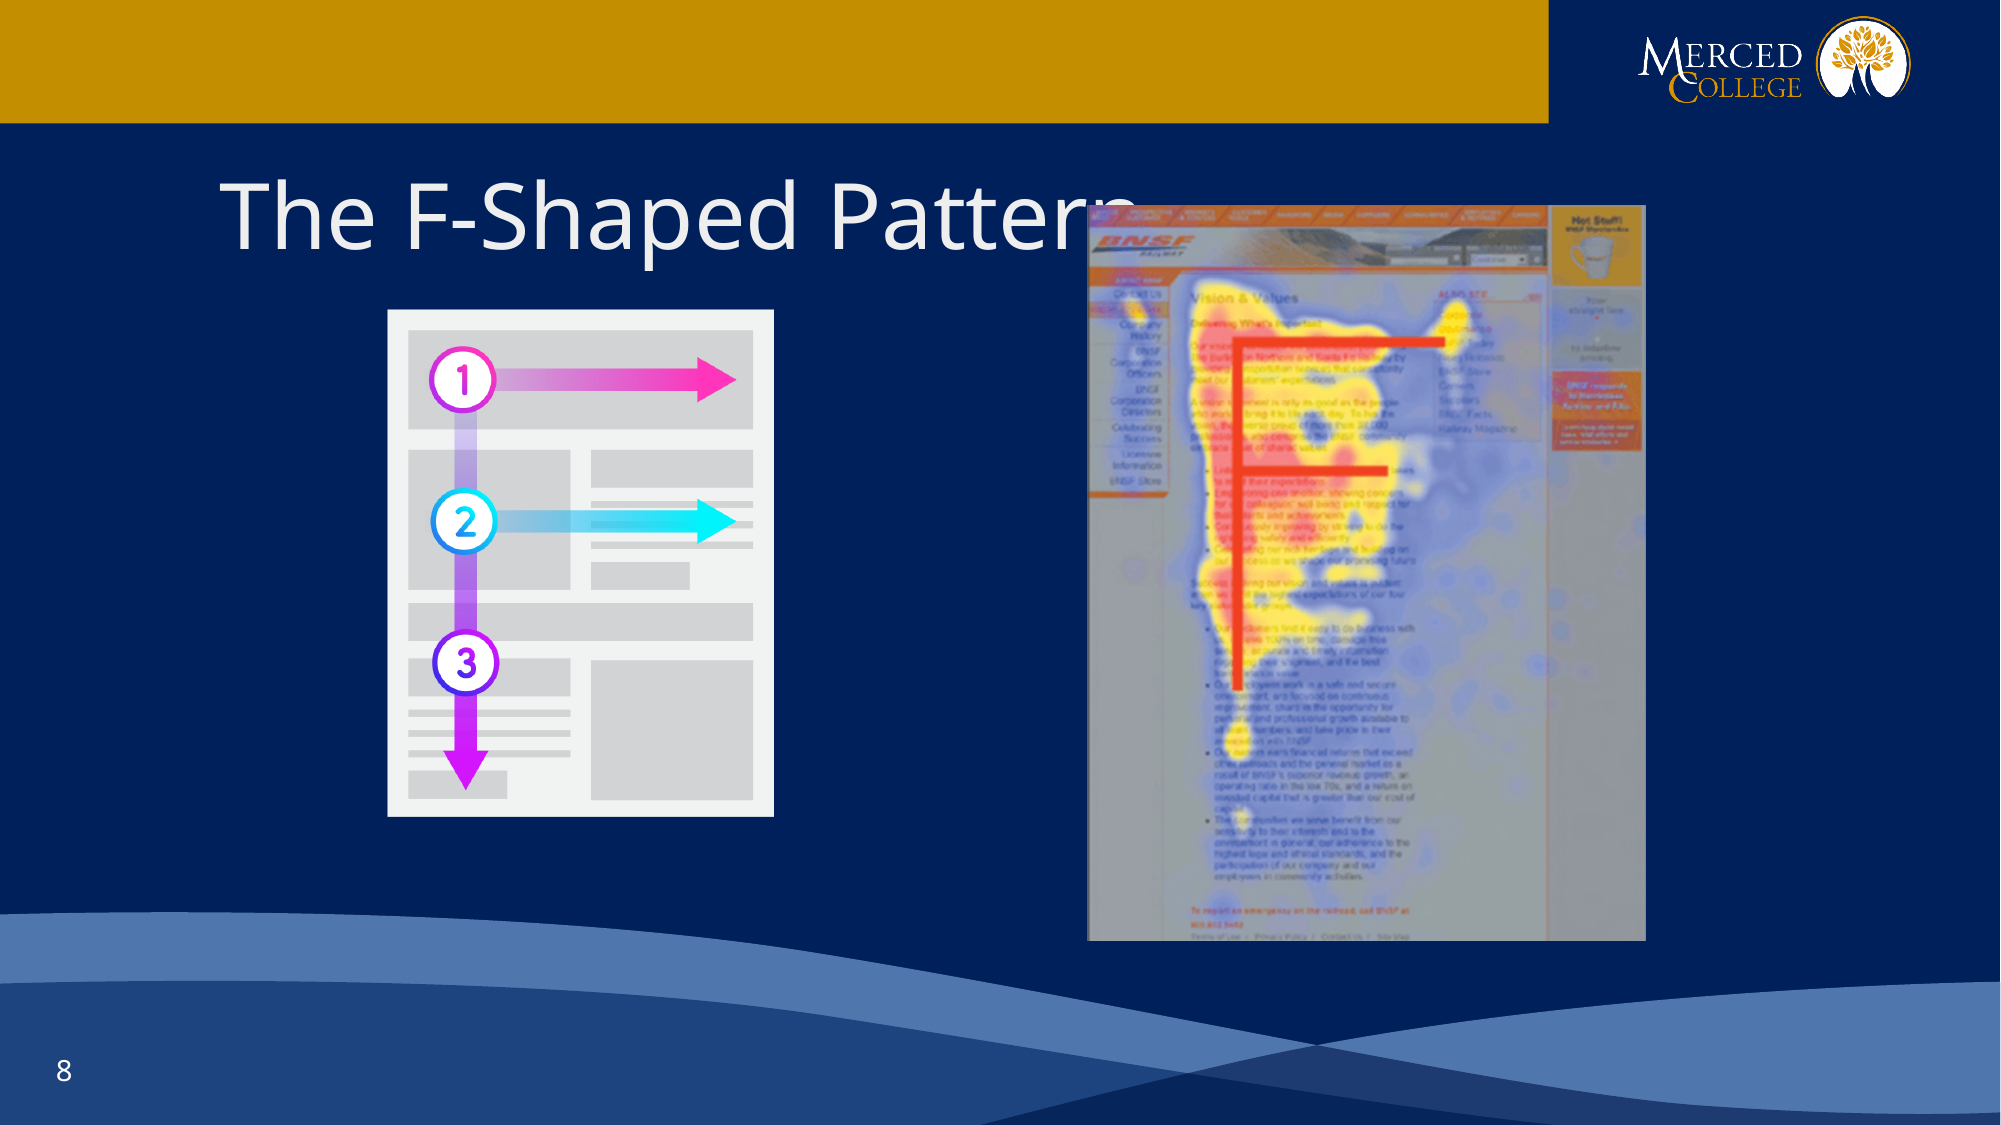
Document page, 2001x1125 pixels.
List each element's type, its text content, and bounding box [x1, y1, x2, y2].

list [354, 277, 807, 849]
picture [1638, 16, 1911, 103]
picture [1087, 205, 1646, 942]
title The F-Shaped Pattern [204, 134, 1863, 278]
slide_number 8 [26, 1042, 103, 1103]
